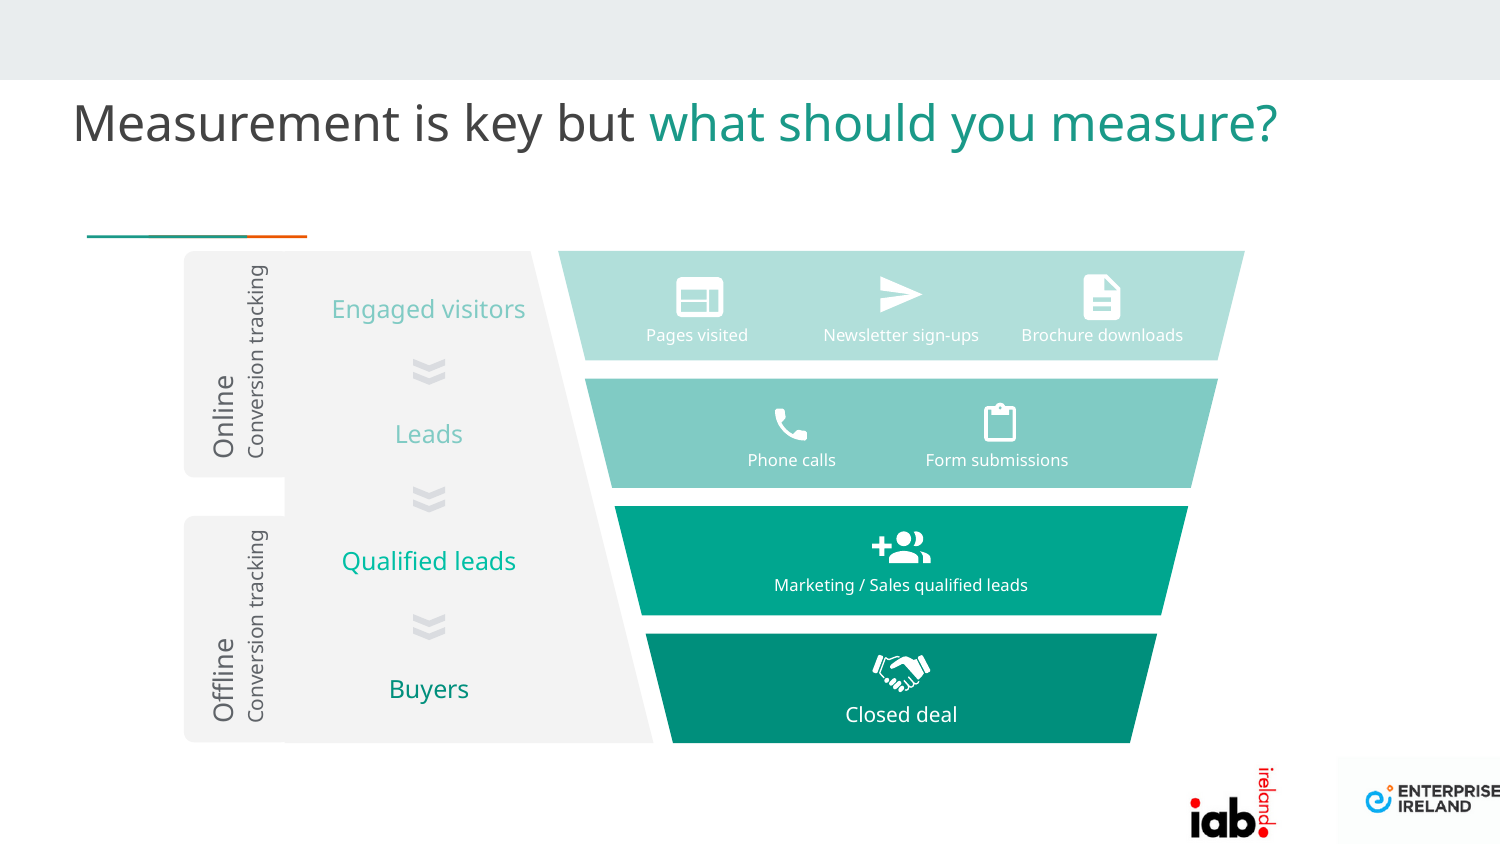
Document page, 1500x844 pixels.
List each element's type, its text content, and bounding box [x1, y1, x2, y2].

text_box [180, 236, 292, 478]
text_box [658, 505, 1189, 616]
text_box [180, 501, 292, 743]
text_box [658, 378, 1219, 489]
picture [1171, 752, 1500, 844]
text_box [36, 243, 654, 767]
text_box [658, 250, 1245, 361]
text_box Measurement is key but what should you measure? [57, 76, 1304, 170]
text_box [658, 633, 1158, 744]
